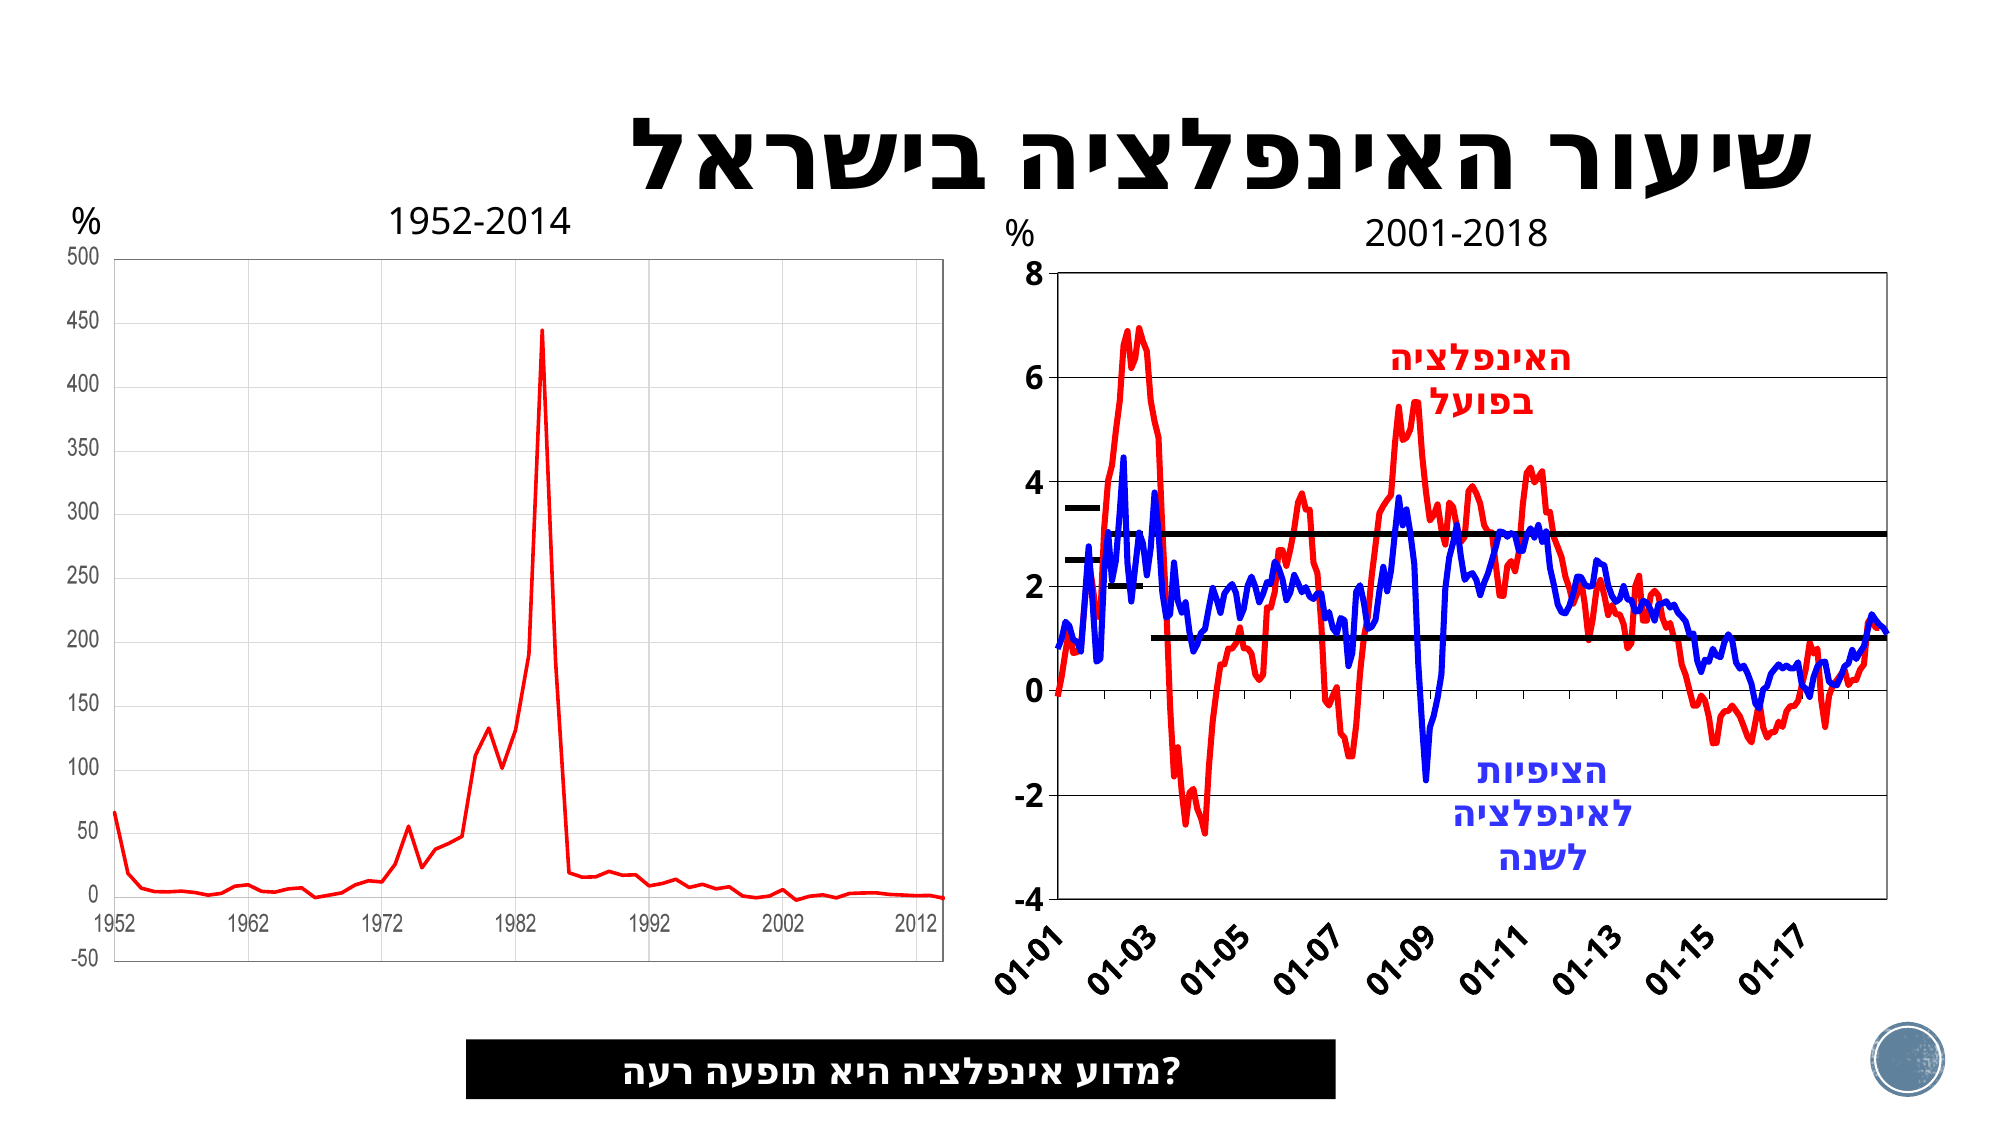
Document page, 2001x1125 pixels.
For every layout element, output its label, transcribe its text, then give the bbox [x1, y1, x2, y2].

text_box % [56, 189, 108, 250]
chart [985, 244, 1912, 1099]
text_box 1952-2014 [229, 189, 729, 241]
text_box 2001-2018 [1206, 202, 1707, 241]
picture [68, 244, 949, 986]
text_box מדוע אינפלציה היא תופעה רעה? [466, 1039, 982, 1100]
text_box % [989, 202, 1041, 241]
title שיעור האינפלציה בישראל [178, 24, 1829, 289]
